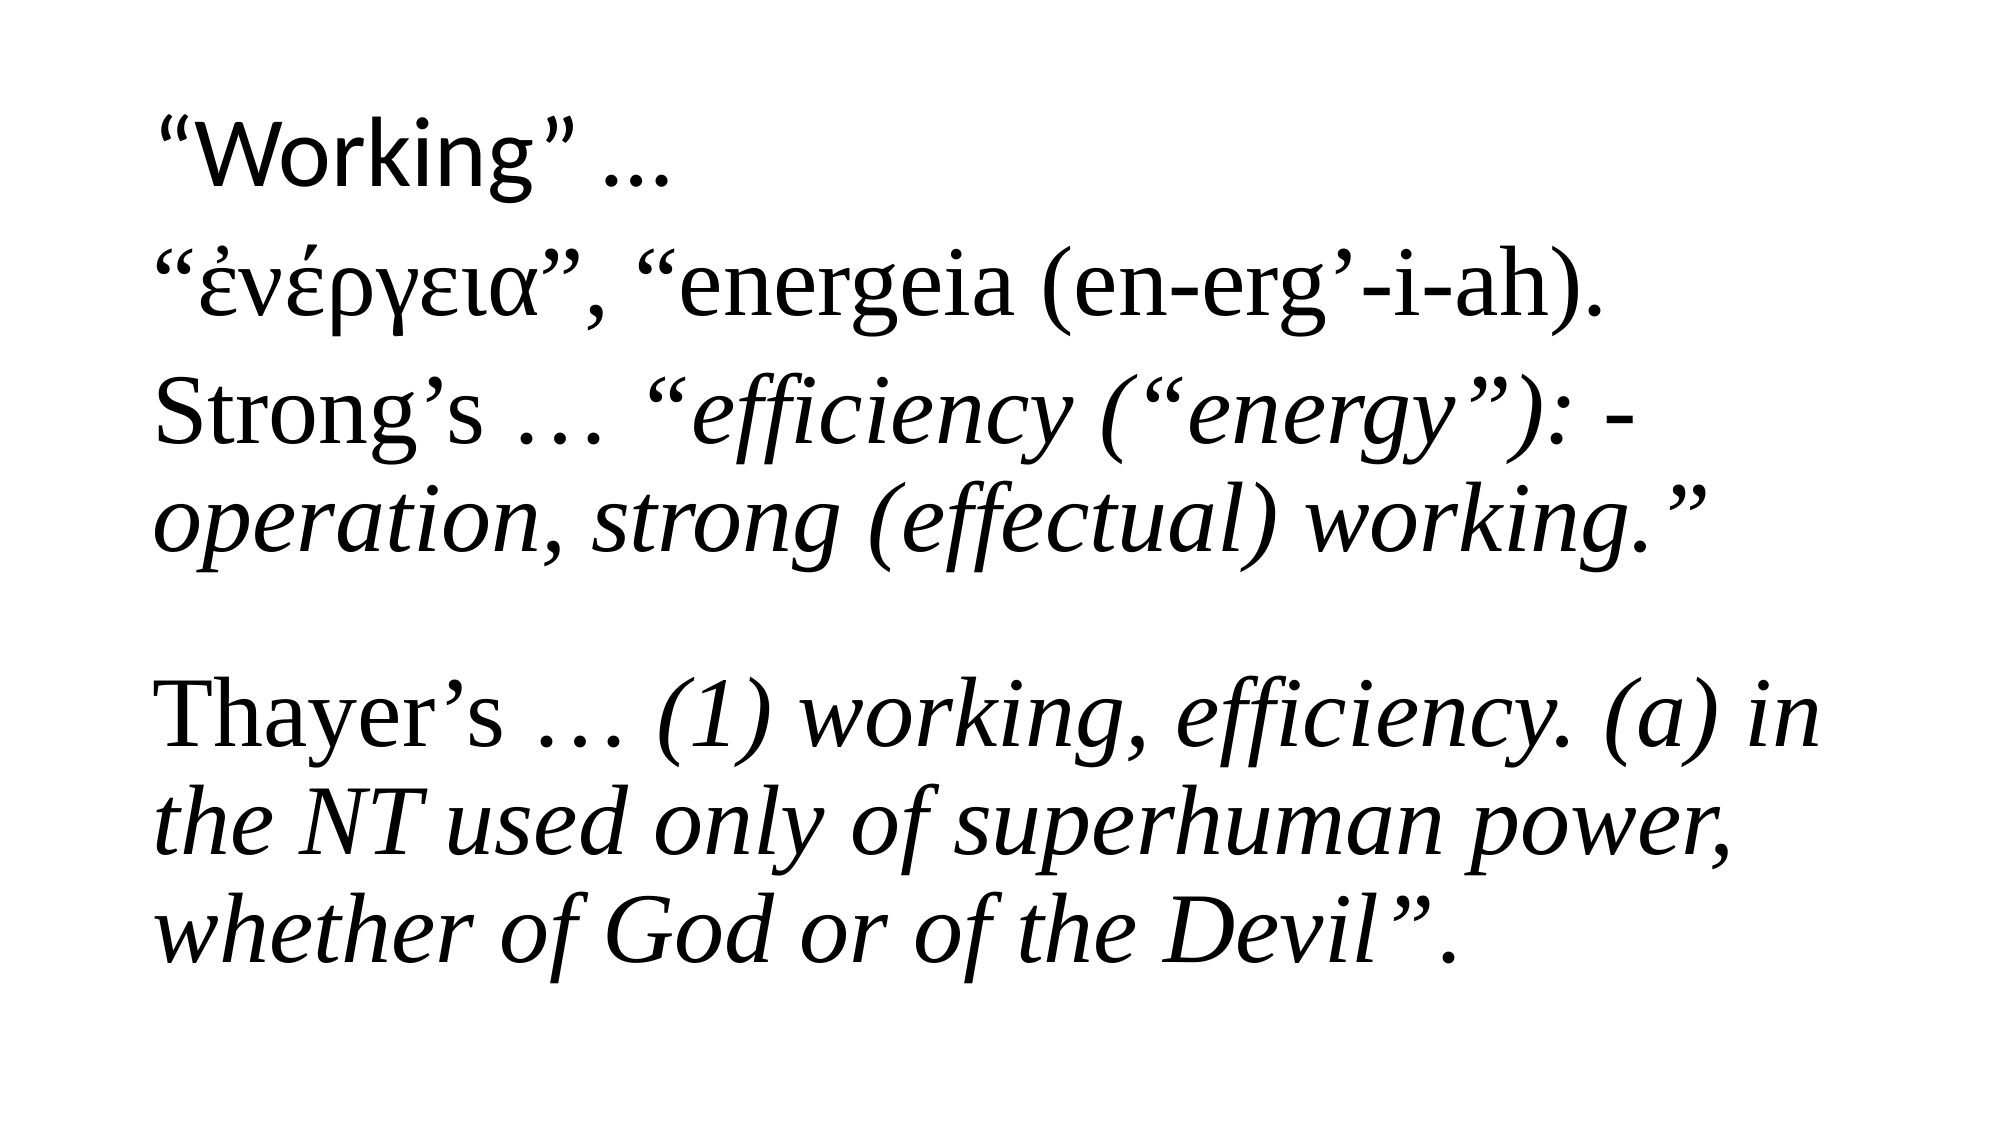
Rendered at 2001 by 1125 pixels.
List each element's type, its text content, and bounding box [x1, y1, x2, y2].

list “Working” … “ἐνέργεια”, “energeia (en-erg’-i-ah). Strong’s … “efficiency (“energy”): - operation, strong (effectual) working.” Thayer’s … (1) working, efficiency. (a) in the NT used only of superhuman power, whether of God or of the Devil”. [137, 92, 1863, 1092]
